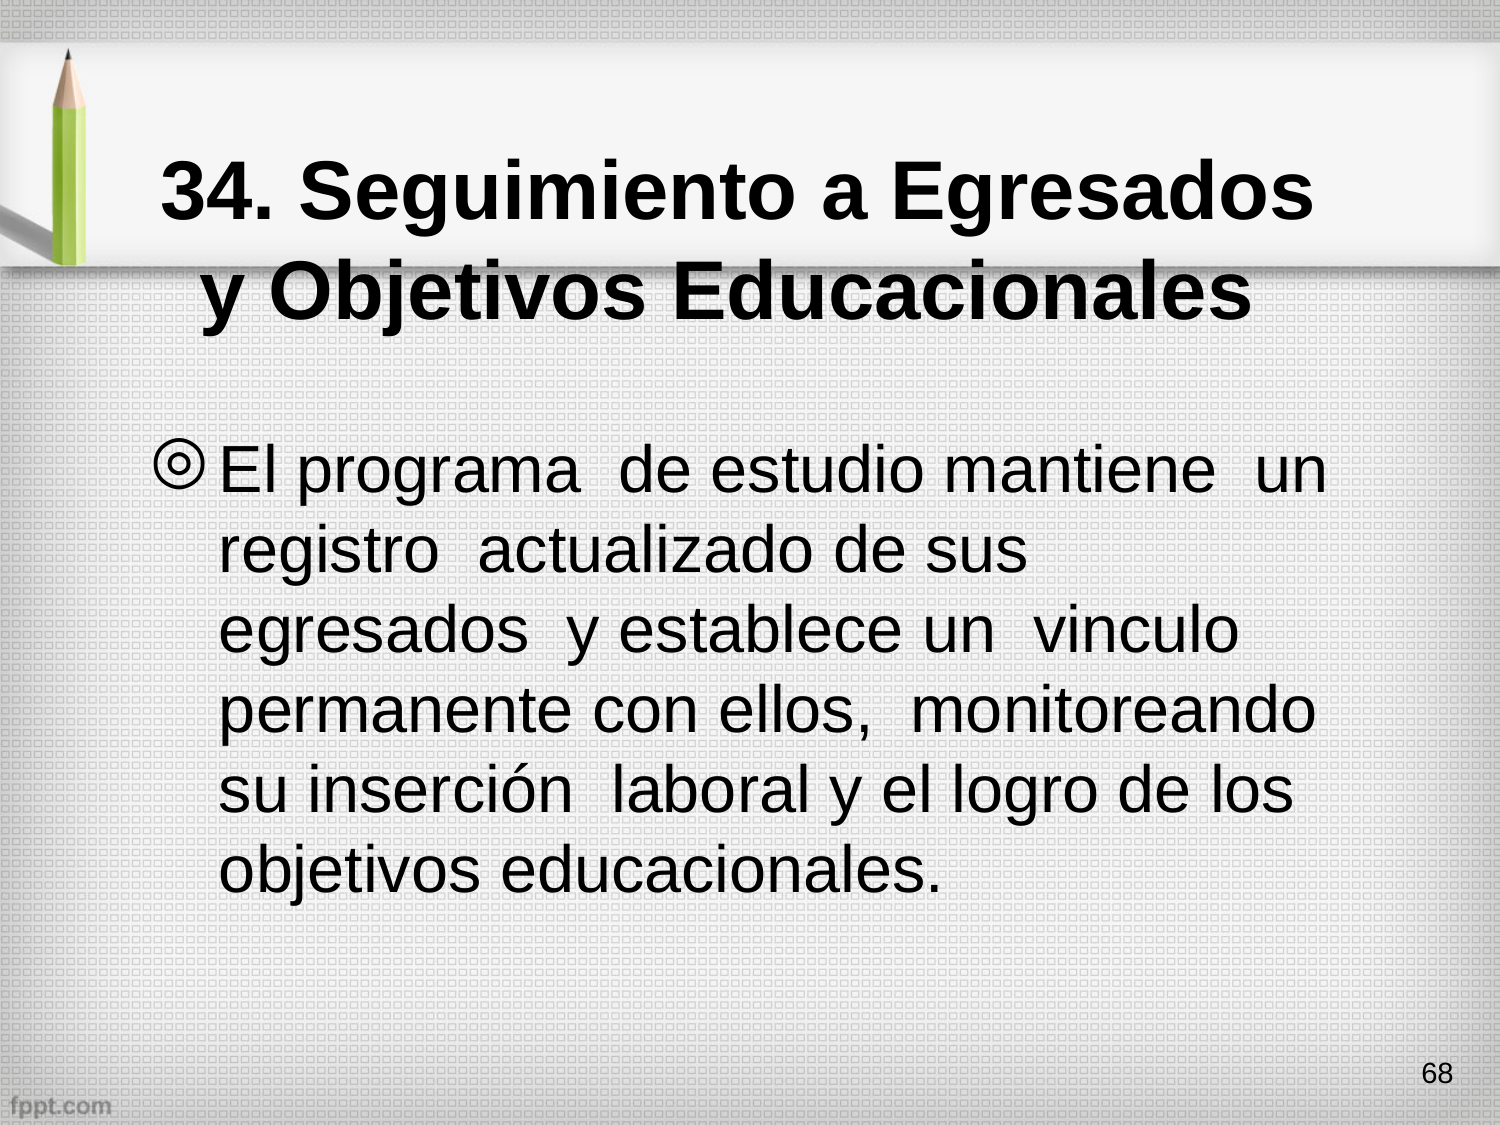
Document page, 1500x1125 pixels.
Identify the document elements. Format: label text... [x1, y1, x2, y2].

list El programa de estudio mantiene un registro actualizado de sus egresados y establece un vinculo permanente con ellos, monitoreando su inserción laboral y el logro de los objetivos educacionales. [128, 410, 1372, 1058]
slide_number 68 [1378, 1038, 1469, 1125]
picture [0, 0, 1500, 1125]
title 34. Seguimiento a Egresados y Objetivos Educacionales [128, 67, 1372, 351]
